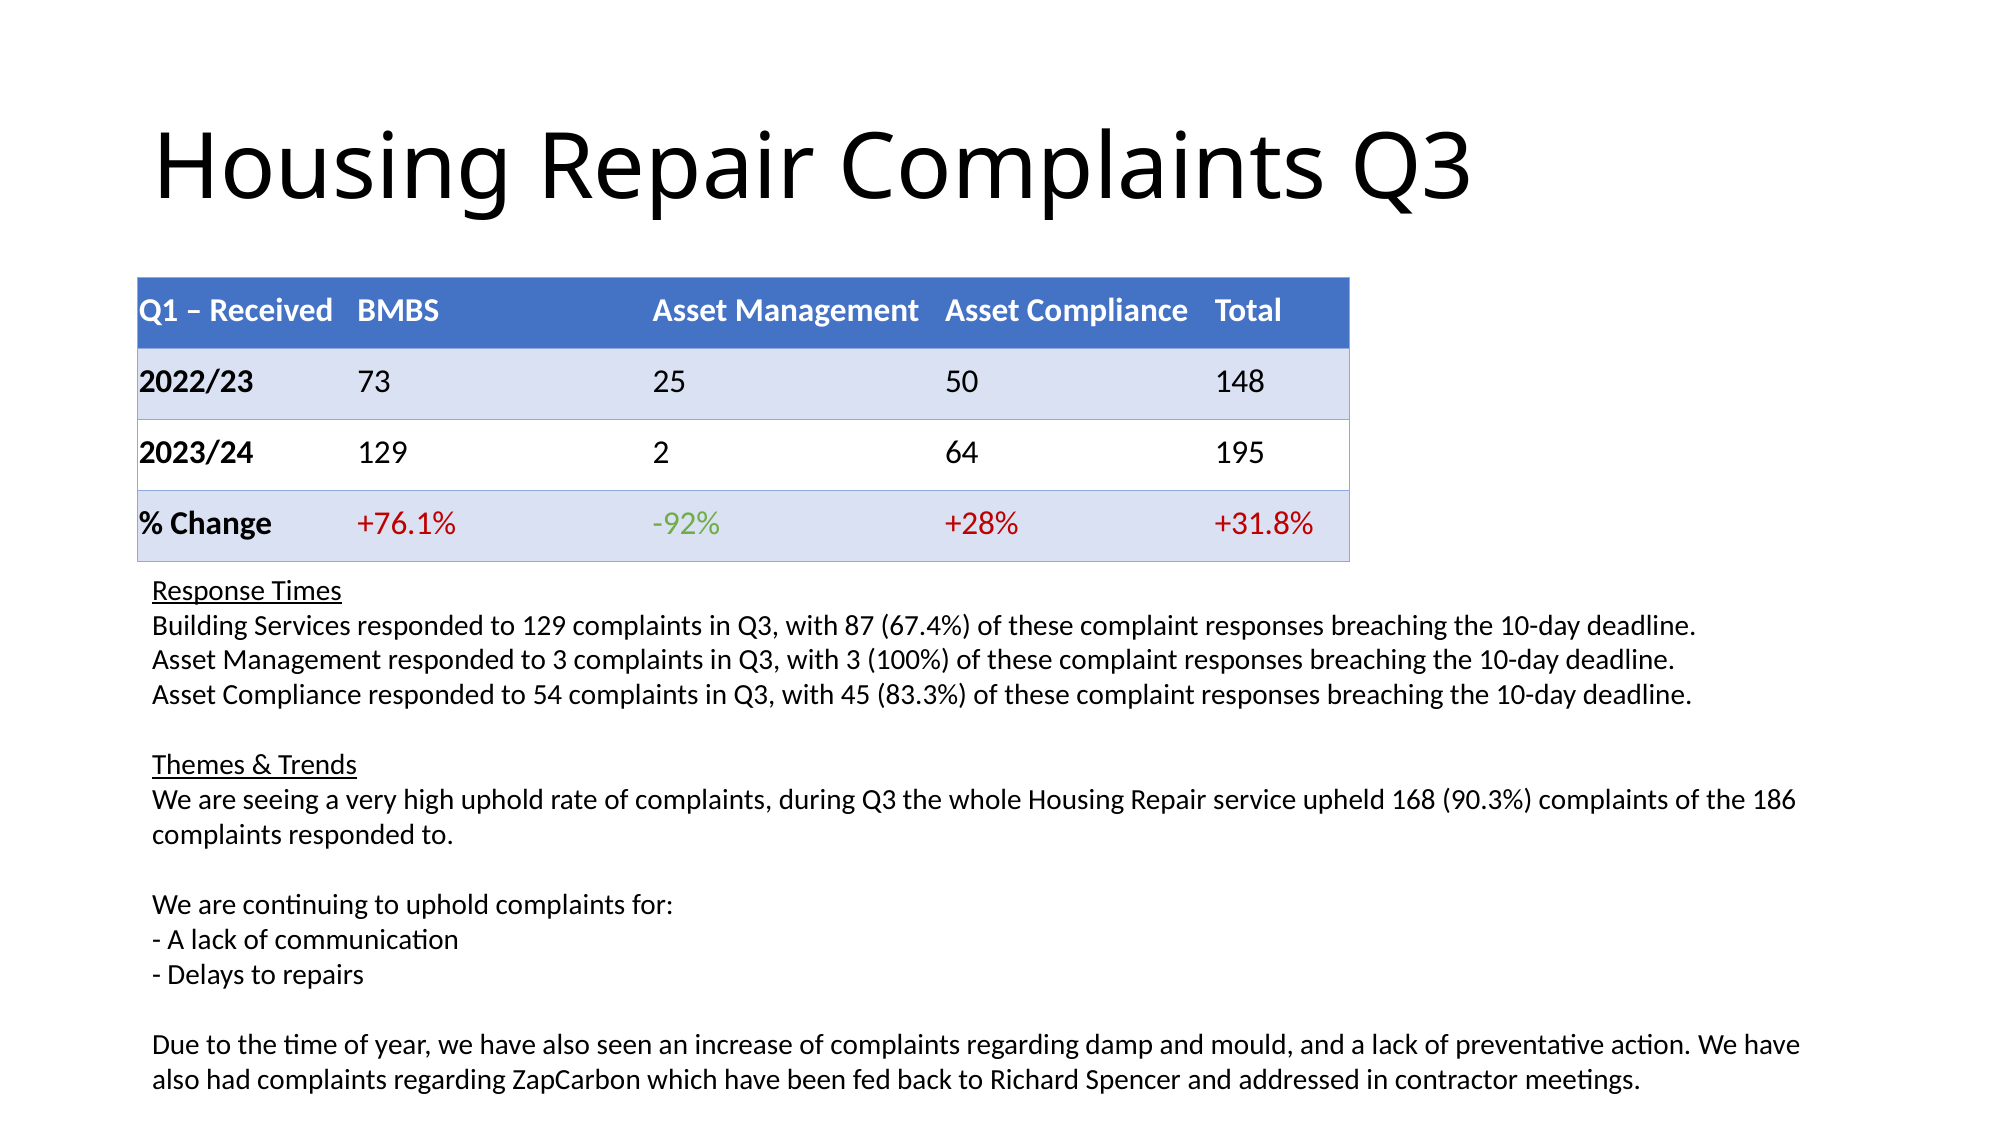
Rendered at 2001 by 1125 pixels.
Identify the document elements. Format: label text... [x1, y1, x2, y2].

table_cell 148 [1214, 349, 1349, 419]
table_header Total [1214, 278, 1349, 348]
table_header Q1 – Received [138, 278, 356, 348]
table_cell 195 [1214, 420, 1349, 490]
table_cell 2022/23 [138, 349, 356, 419]
table_cell % Change [138, 491, 356, 561]
table_header Asset Compliance [944, 278, 1214, 348]
table_cell 2023/24 [138, 420, 356, 490]
table_cell 129 [356, 420, 651, 490]
table_cell +28% [944, 491, 1214, 561]
table_header Asset Management [651, 278, 944, 348]
table_header BMBS [356, 278, 651, 348]
table_cell 25 [651, 349, 944, 419]
table_cell 73 [356, 349, 651, 419]
table_cell +76.1% [356, 491, 651, 561]
title Housing Repair Complaints Q3 [137, 59, 1863, 278]
table_cell 50 [944, 349, 1214, 419]
table_cell 64 [944, 420, 1214, 490]
table_cell +31.8% [1214, 491, 1349, 561]
table_cell -92% [651, 491, 944, 561]
text_box Response Times Building Services responded to 129 complaints in Q3, with 87 (67.4%) of these complaint responses breaching the 10-day deadline. Asset Management responded to 3 complaints in Q3, with 3 (100%) of these complaint responses breaching the 10-day deadline. Asset Compliance responded to 54 complaints in Q3, with 45 (83.3%) of these complaint responses breaching the 10-day deadline. Themes & Trends We are seeing a very high uphold rate of complaints, during Q3 the whole Housing Repair service upheld 168 (90.3%) complaints of the 186 complaints responded to. We are continuing to uphold complaints for: - A lack of communication - Delays to repairs Due to the time of year, we have also seen an increase of complaints regarding damp and mould, and a lack of preventative action. We have also had complaints regarding ZapCarbon which have been fed back to Richard Spencer and addressed in contractor meetings. [137, 563, 1863, 1125]
table_cell 2 [651, 420, 944, 490]
